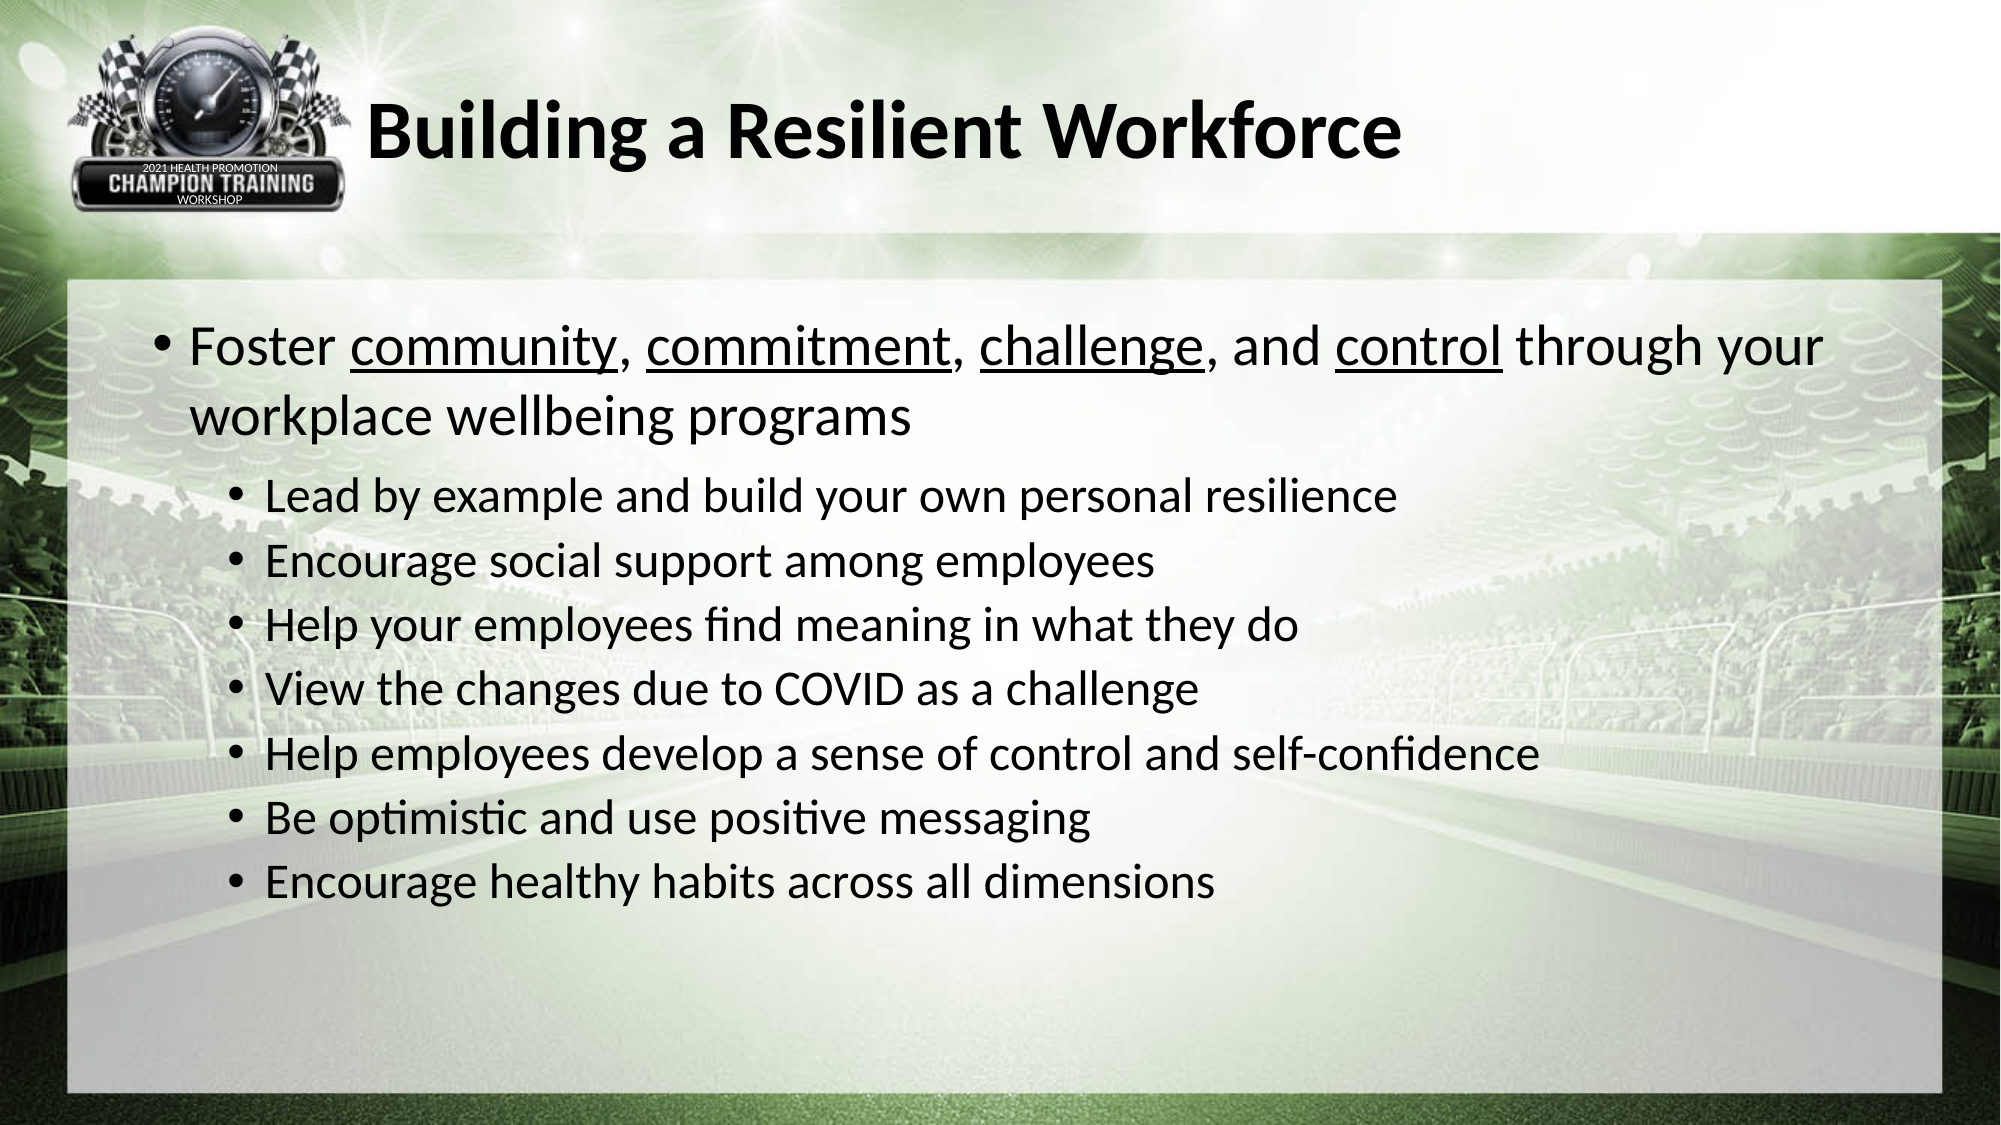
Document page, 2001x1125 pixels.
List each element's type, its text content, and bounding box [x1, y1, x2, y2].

picture [0, 0, 2001, 1125]
text_box WORKSHOP [81, 195, 339, 226]
list Foster community, commitment, challenge, and control through your workplace wellbeing programs Lead by example and build your own personal resilience Encourage social support among employees Help your employees find meaning in what they do View the changes due to COVID as a challenge Help employees develop a sense of control and self-confidence Be optimistic and use positive messaging Encourage healthy habits across all dimensions [137, 299, 1863, 1014]
text_box 2021 HEALTH PROMOTION [81, 154, 339, 195]
text_box Building a Resilient Workforce [351, 38, 2000, 226]
